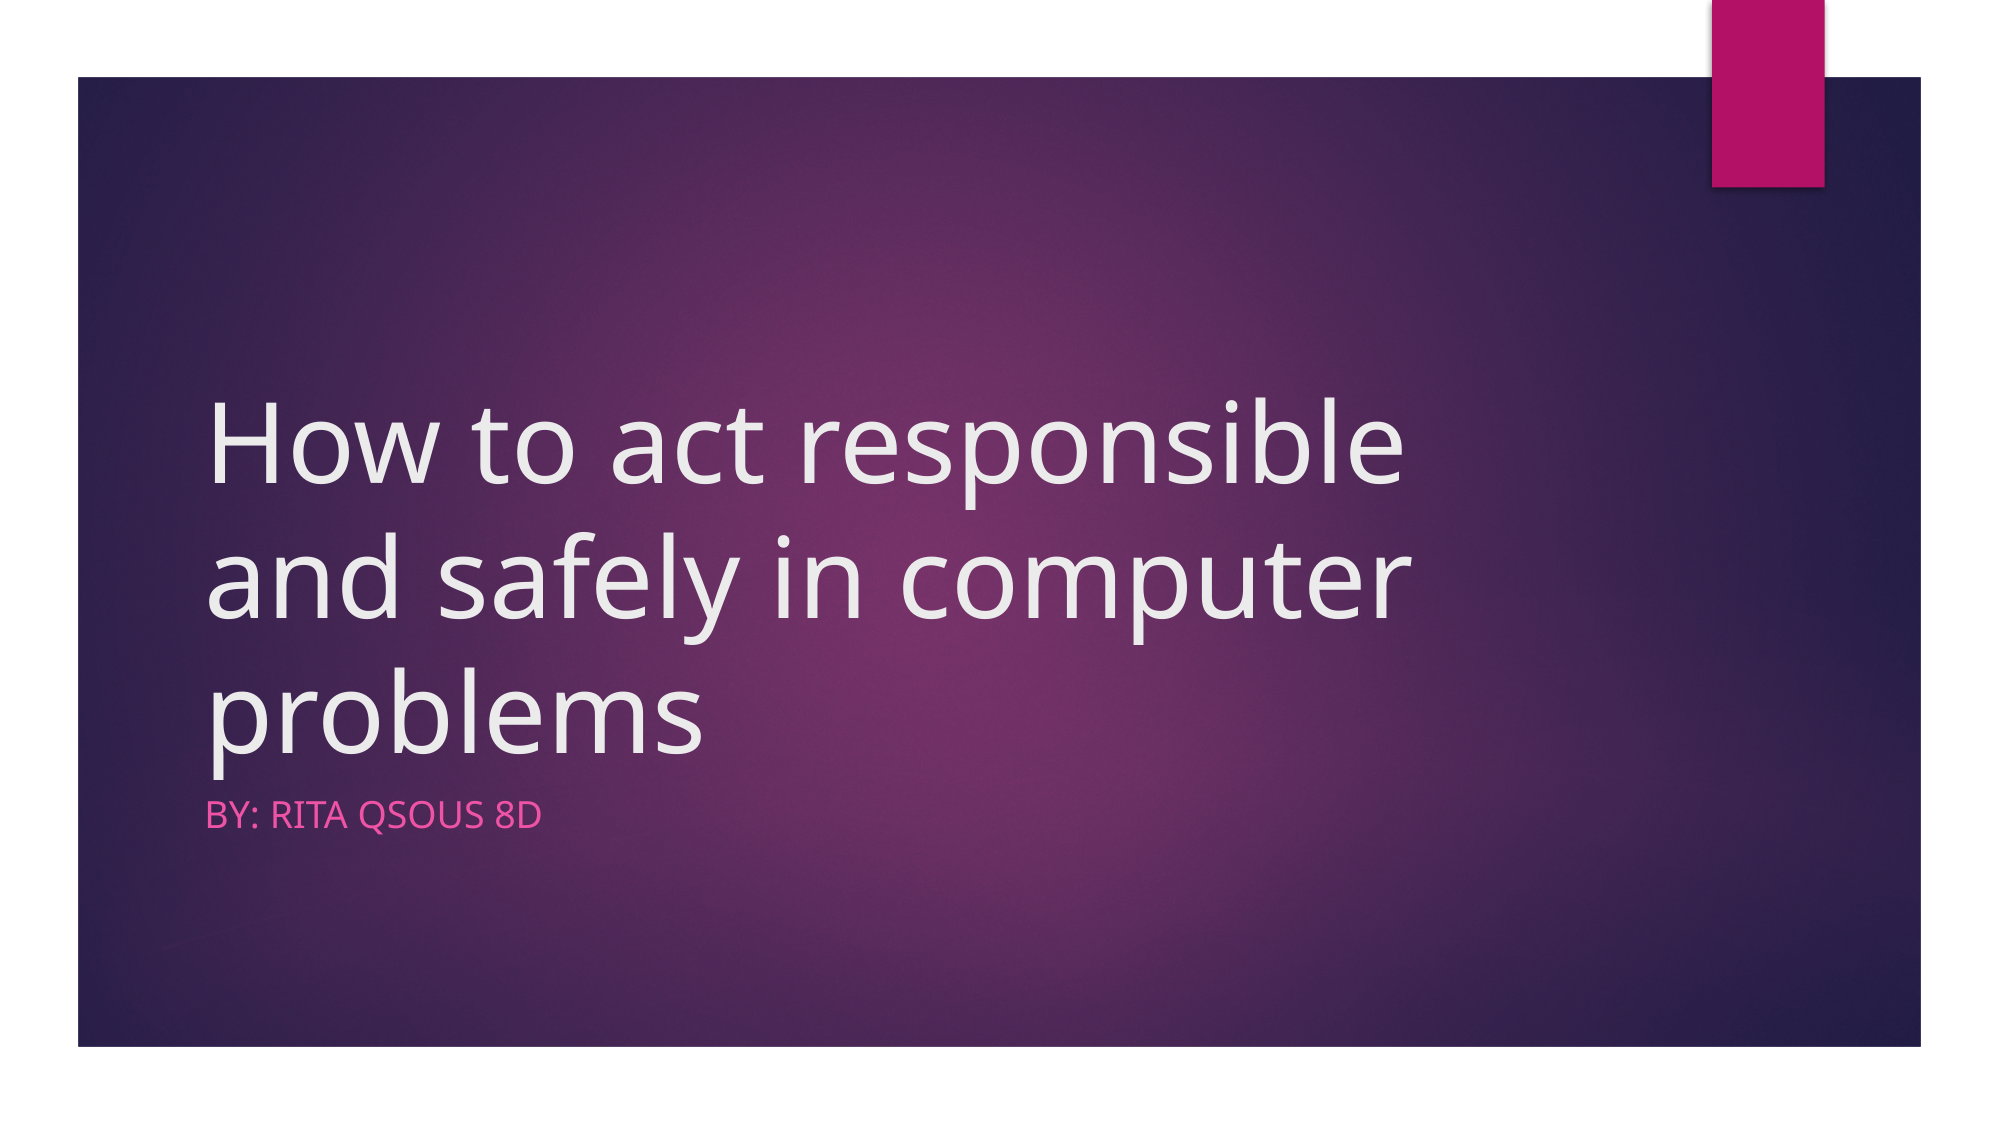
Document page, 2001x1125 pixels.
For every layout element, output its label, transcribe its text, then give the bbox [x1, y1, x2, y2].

subtitle By: rita qsous 8D [189, 783, 1638, 925]
title How to act responsible and safely in computer problems [189, 344, 1638, 783]
